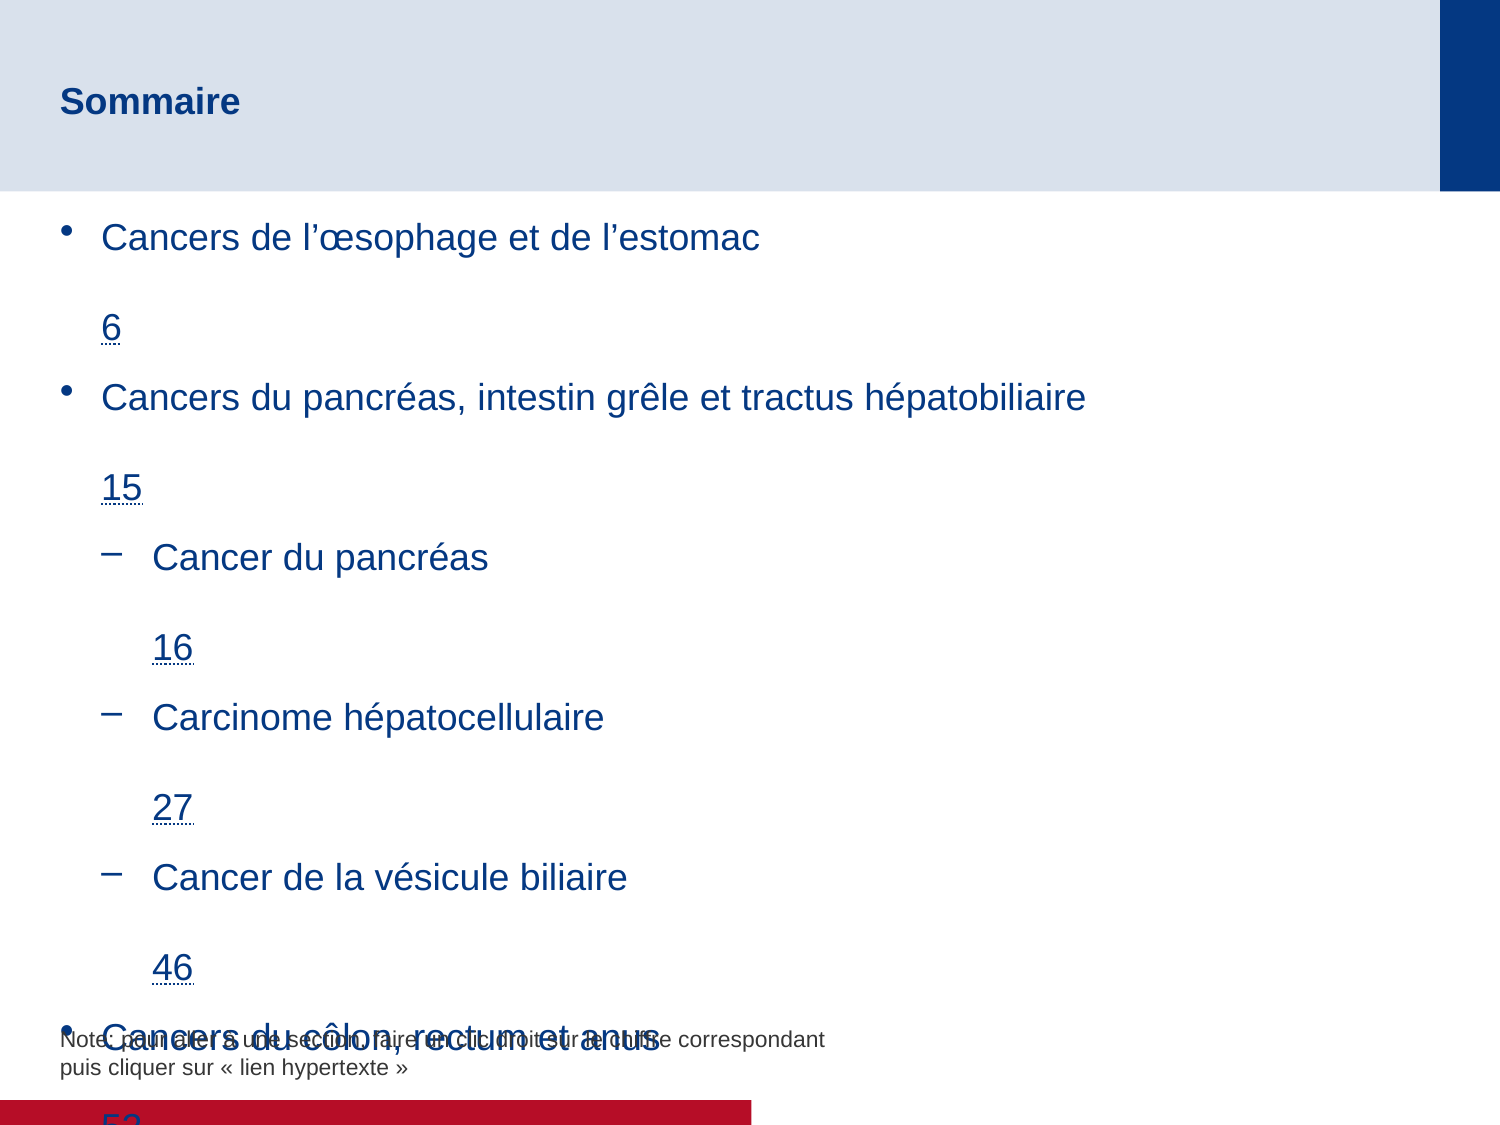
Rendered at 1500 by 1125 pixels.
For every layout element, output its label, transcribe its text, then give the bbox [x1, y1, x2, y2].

list Cancers de l’œsophage et de l’estomac 6 Cancers du pancréas, intestin grêle et tractus hépatobiliaire 15 Cancer du pancréas 16 Carcinome hépatocellulaire 27 Cancer de la vésicule biliaire 46 Cancers du côlon, rectum et anus 52 Cancer gastro-intestinal 92 GIST 96 [59, 205, 1441, 985]
list Note: pour aller à une section, faire un clic droit sur le chiffre correspondant puis cliquer sur « lien hypertexte » [59, 999, 861, 1080]
title Sommaire [59, 29, 1412, 162]
